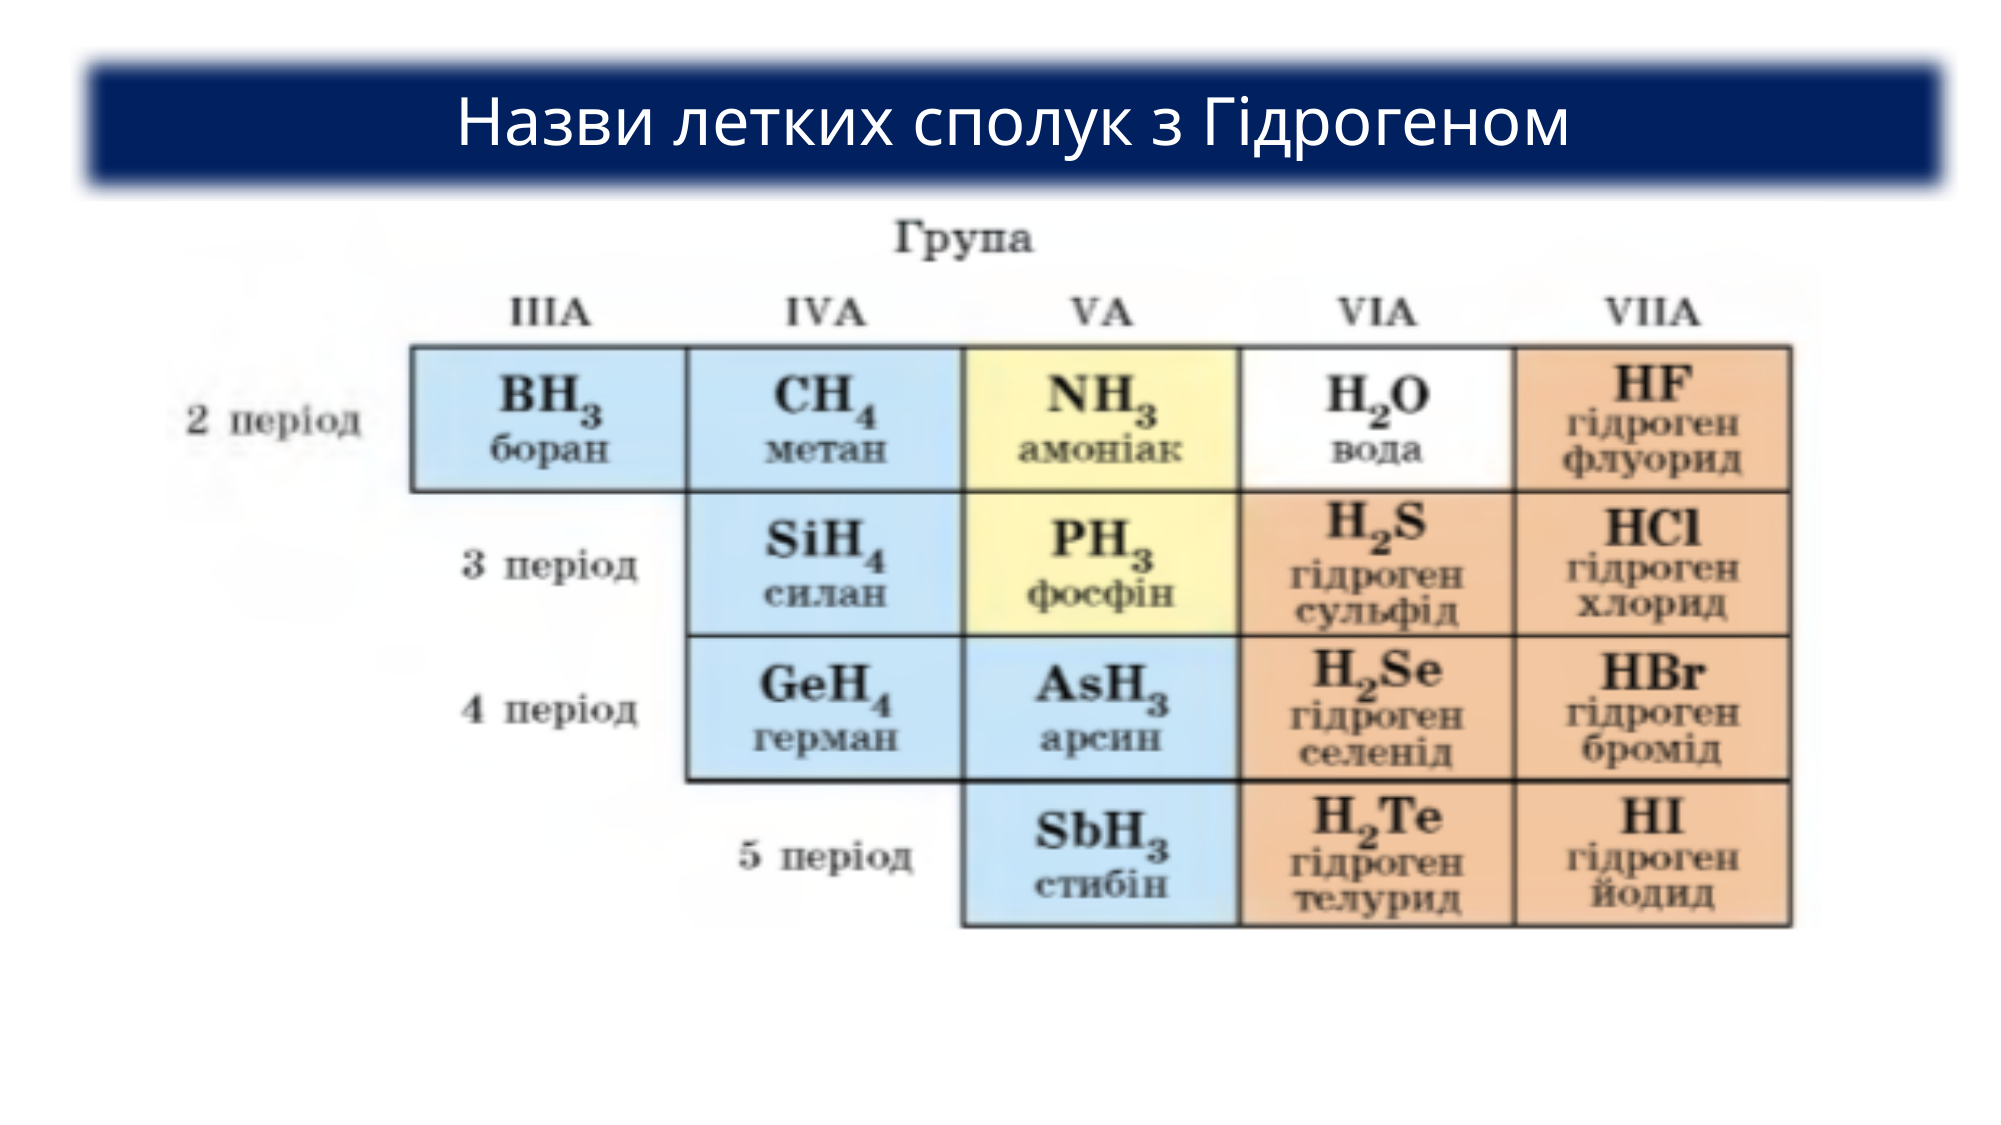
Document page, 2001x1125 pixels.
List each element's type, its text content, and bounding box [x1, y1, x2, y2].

text_box Назви летких сполук з Гідрогеном [106, 82, 1927, 169]
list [165, 201, 1821, 930]
